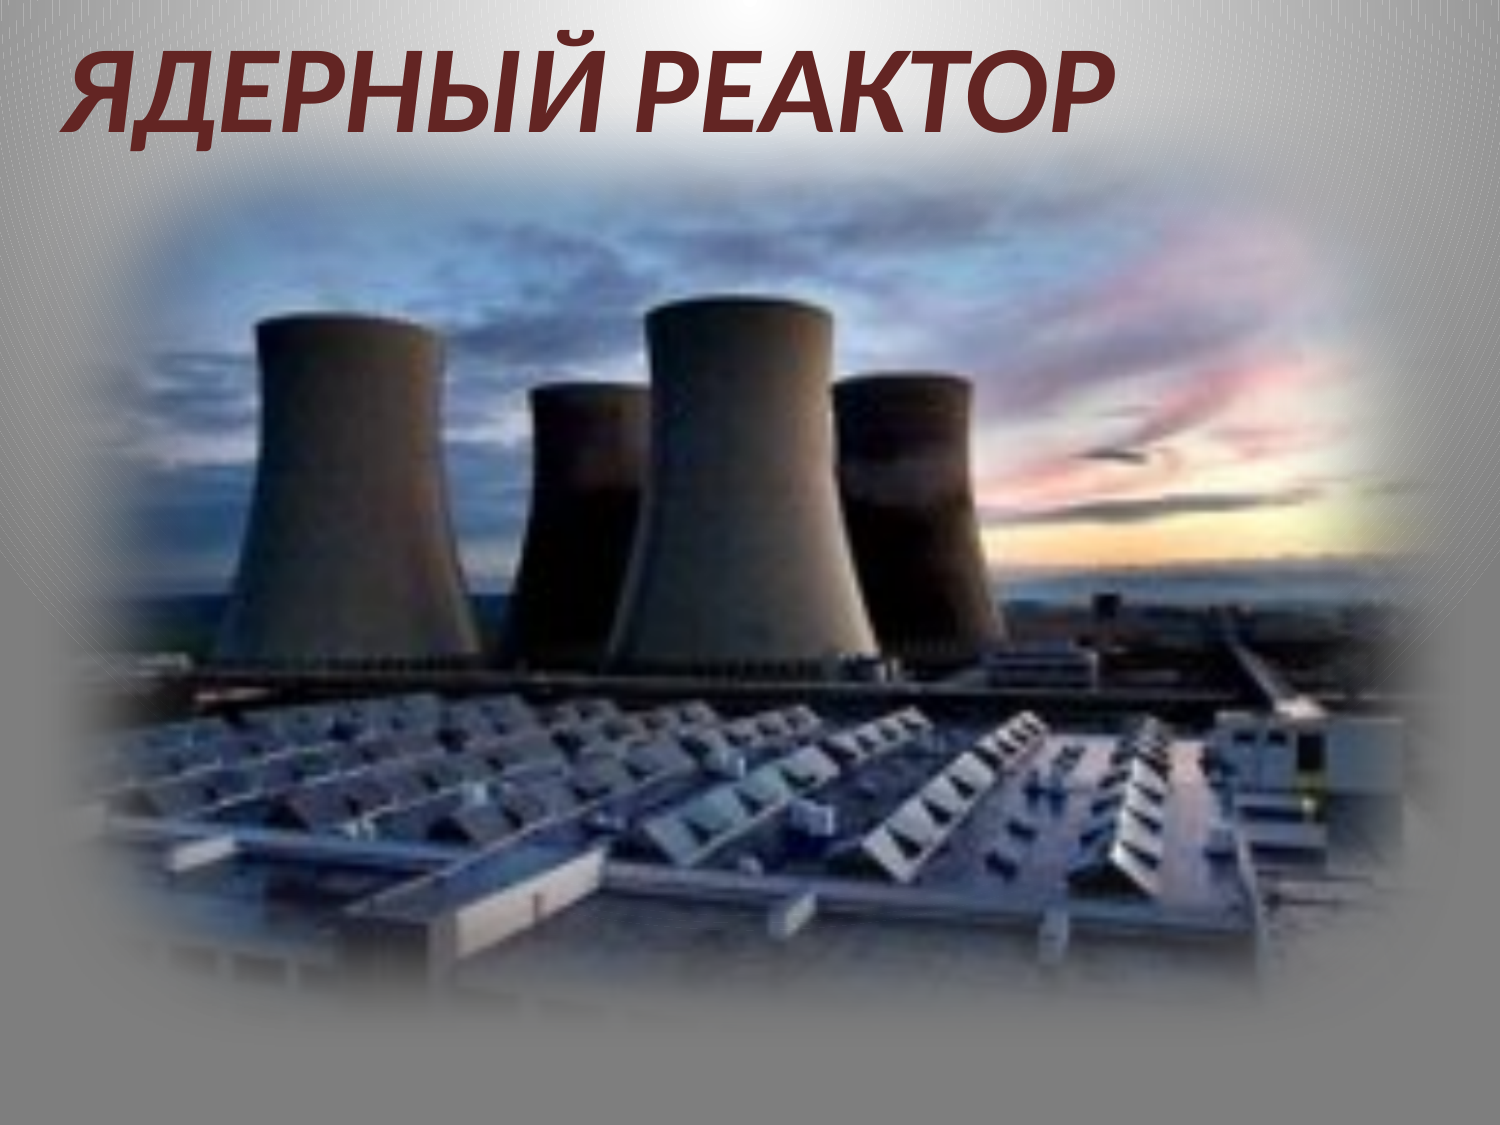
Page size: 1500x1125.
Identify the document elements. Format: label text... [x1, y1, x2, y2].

picture [34, 89, 1474, 1047]
text_box ЯДЕРНЫЙ РЕАКТОР [46, 0, 1130, 88]
